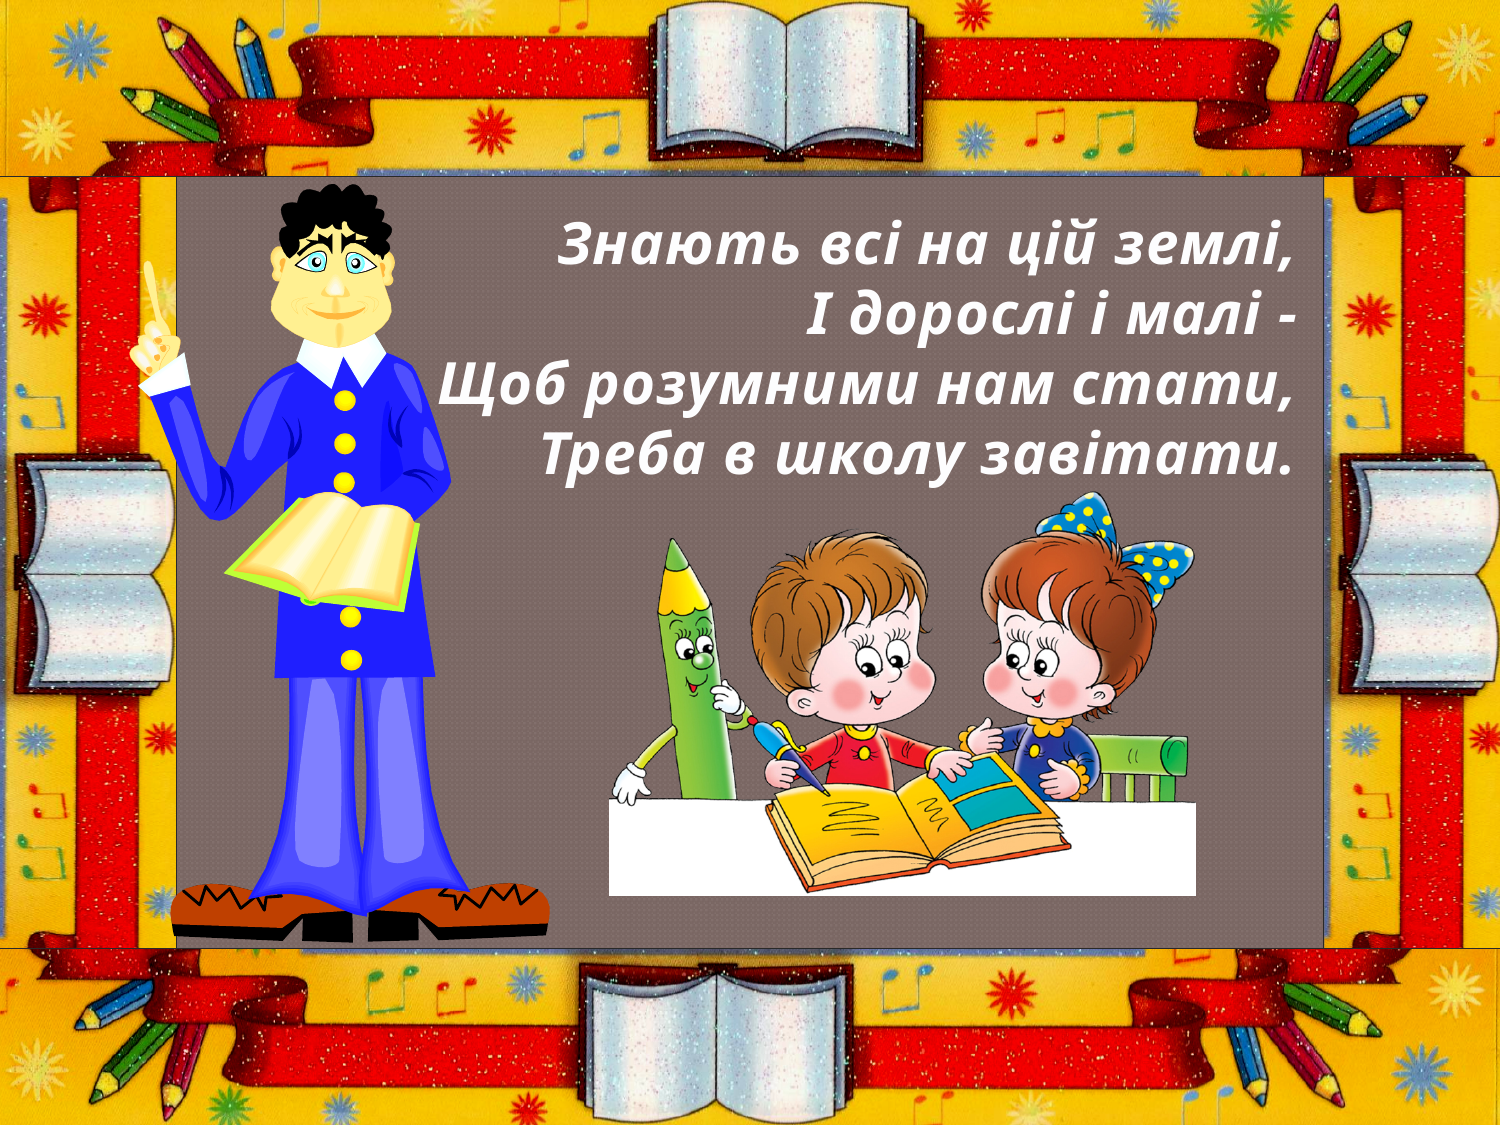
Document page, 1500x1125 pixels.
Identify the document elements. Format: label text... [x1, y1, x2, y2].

picture [0, 0, 1500, 1125]
text_box Знають всі на цій землі, І дорослі і малі - Щоб розумними нам стати, Треба в школу завітати. [569, 199, 1313, 494]
